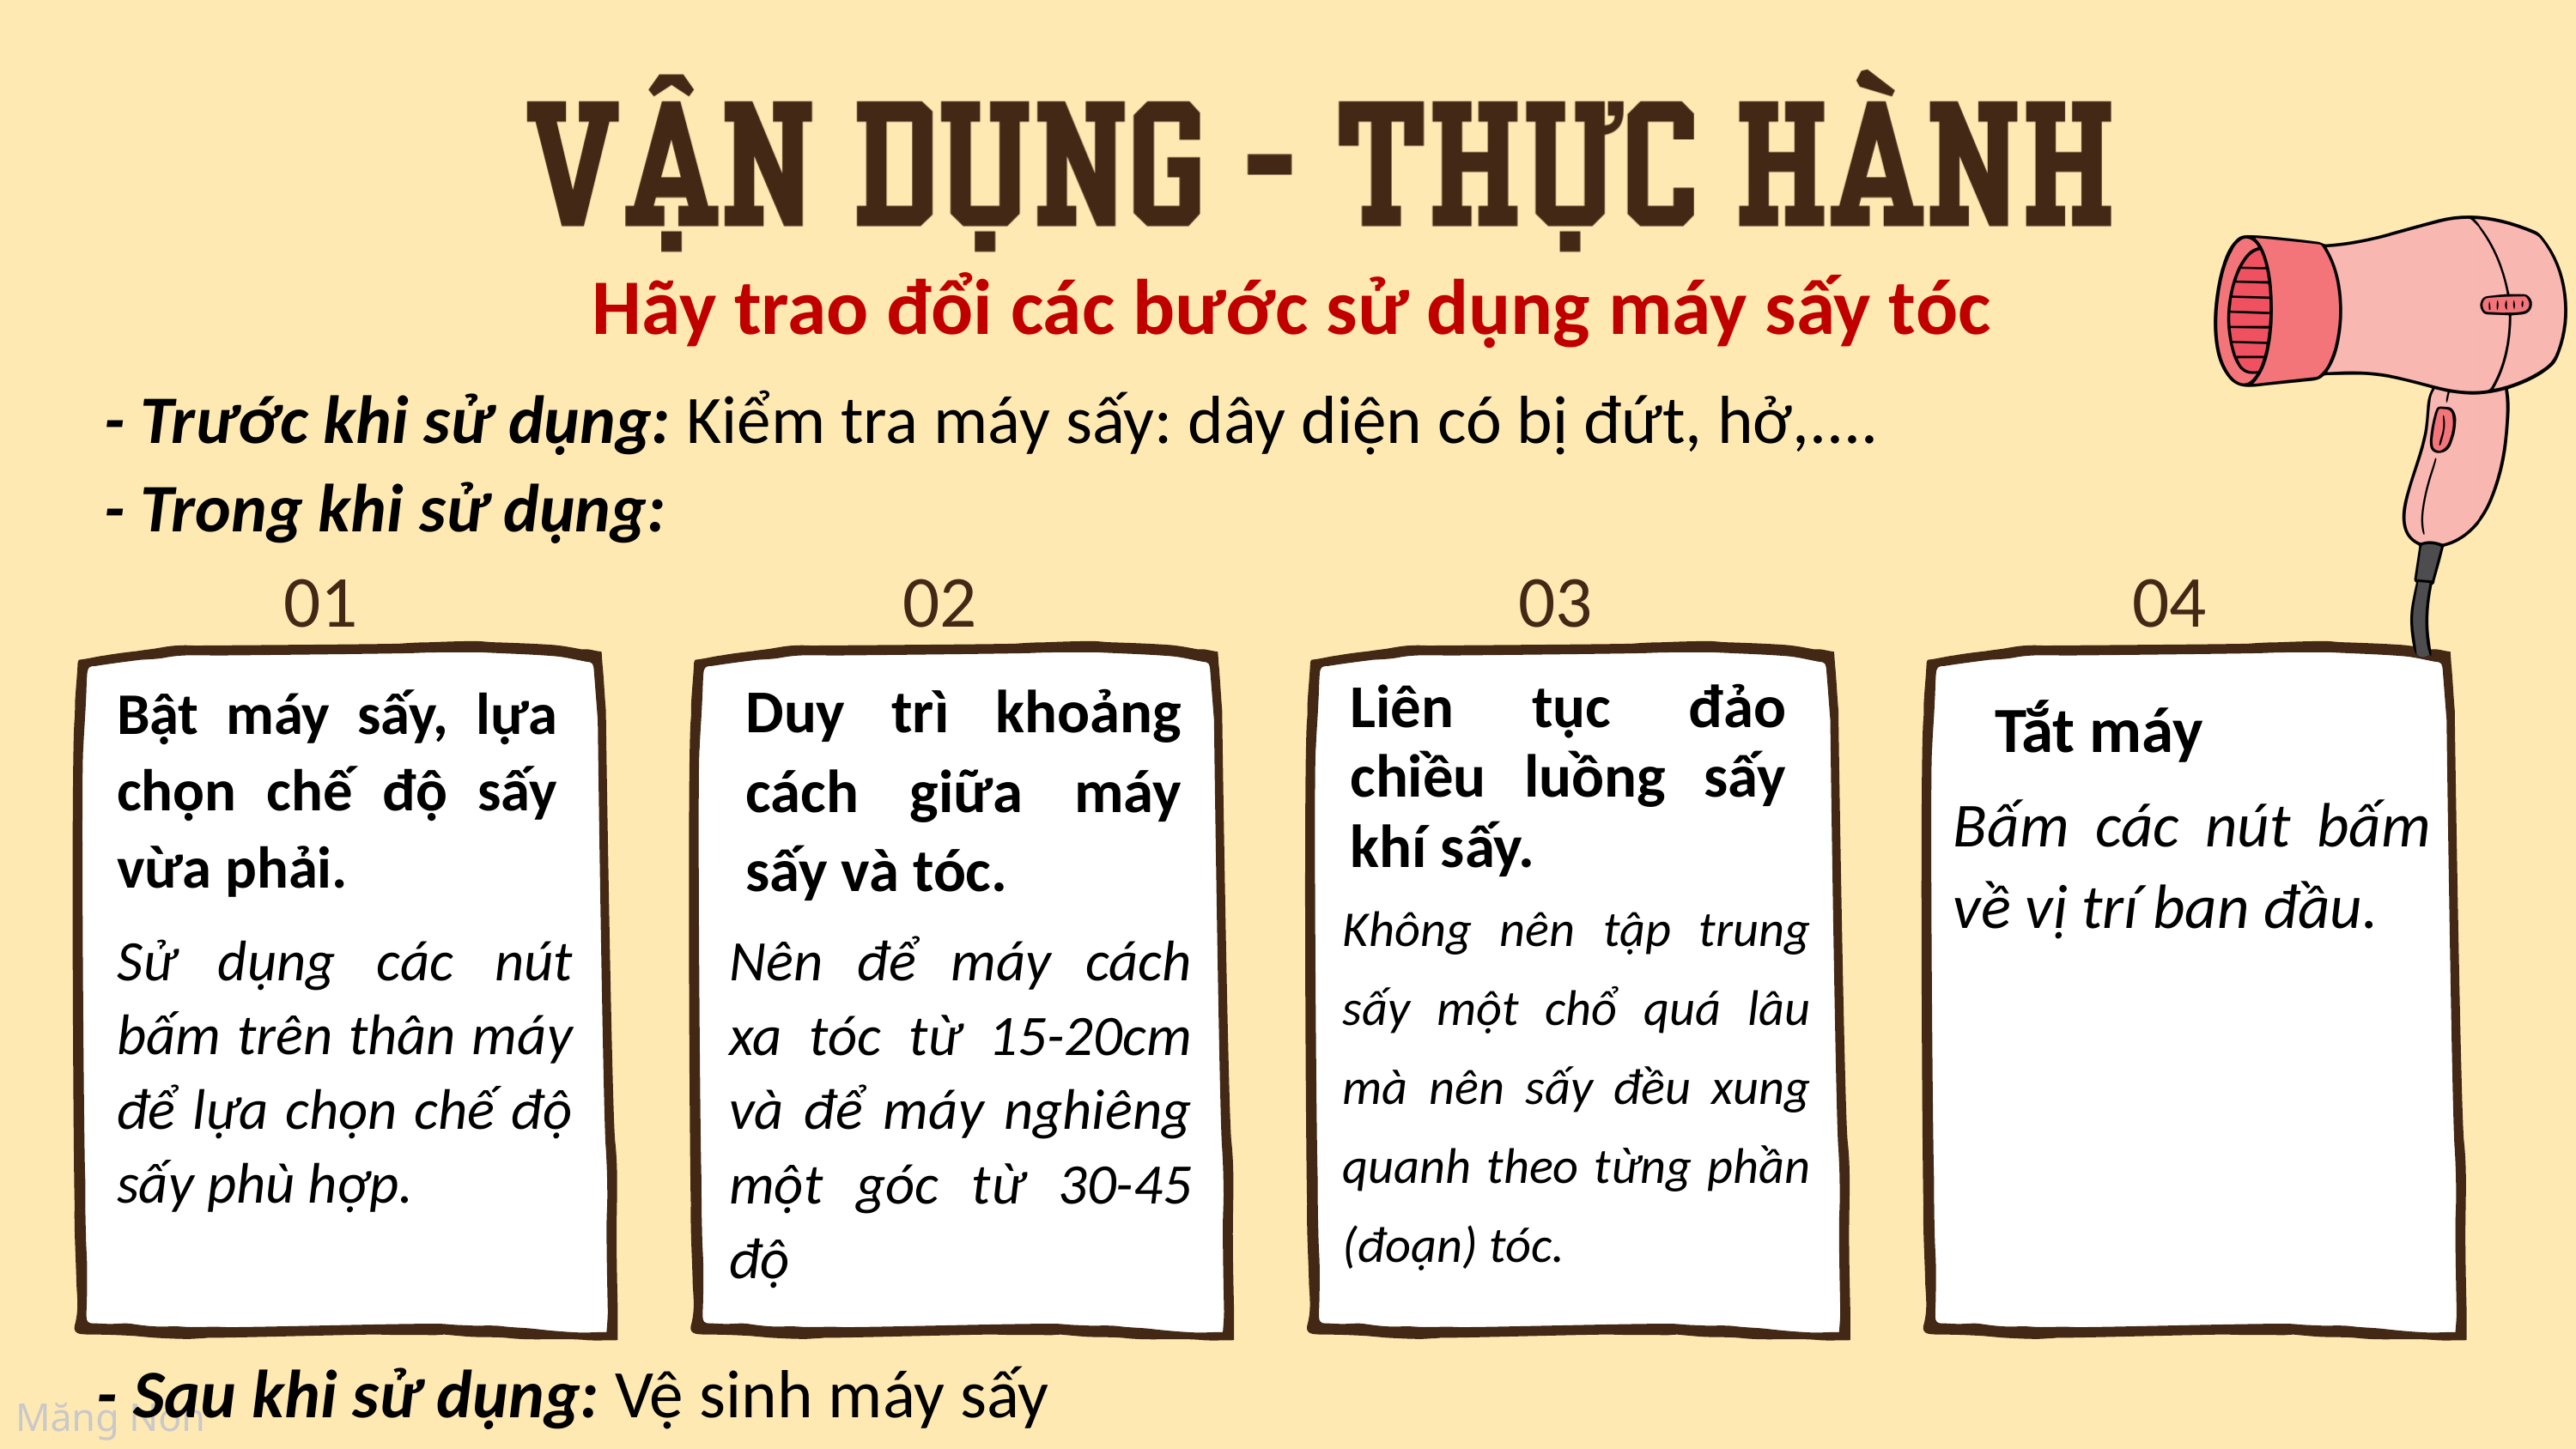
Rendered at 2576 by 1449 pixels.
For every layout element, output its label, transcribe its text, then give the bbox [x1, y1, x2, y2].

text_box [2213, 214, 2568, 658]
picture [388, 30, 2251, 332]
text_box 03 [1518, 546, 1637, 640]
text_box - Trước khi sử dụng: Kiểm tra máy sấy: dây diện có bị đứt, hở,.... - Trong khi sử dụng: [104, 368, 2075, 546]
text_box 02 [902, 546, 1020, 640]
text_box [689, 640, 1234, 1342]
text_box - Sau khi sử dụng: Vệ sinh máy sấy [46, 1343, 1101, 1432]
text_box 04 [2132, 526, 2251, 640]
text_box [1921, 640, 2467, 1342]
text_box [1304, 640, 1850, 1342]
text_box 01 [283, 546, 402, 640]
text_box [72, 640, 617, 1342]
text_box Hãy trao đổi các bước sử dụng máy sấy tóc [519, 342, 2067, 350]
